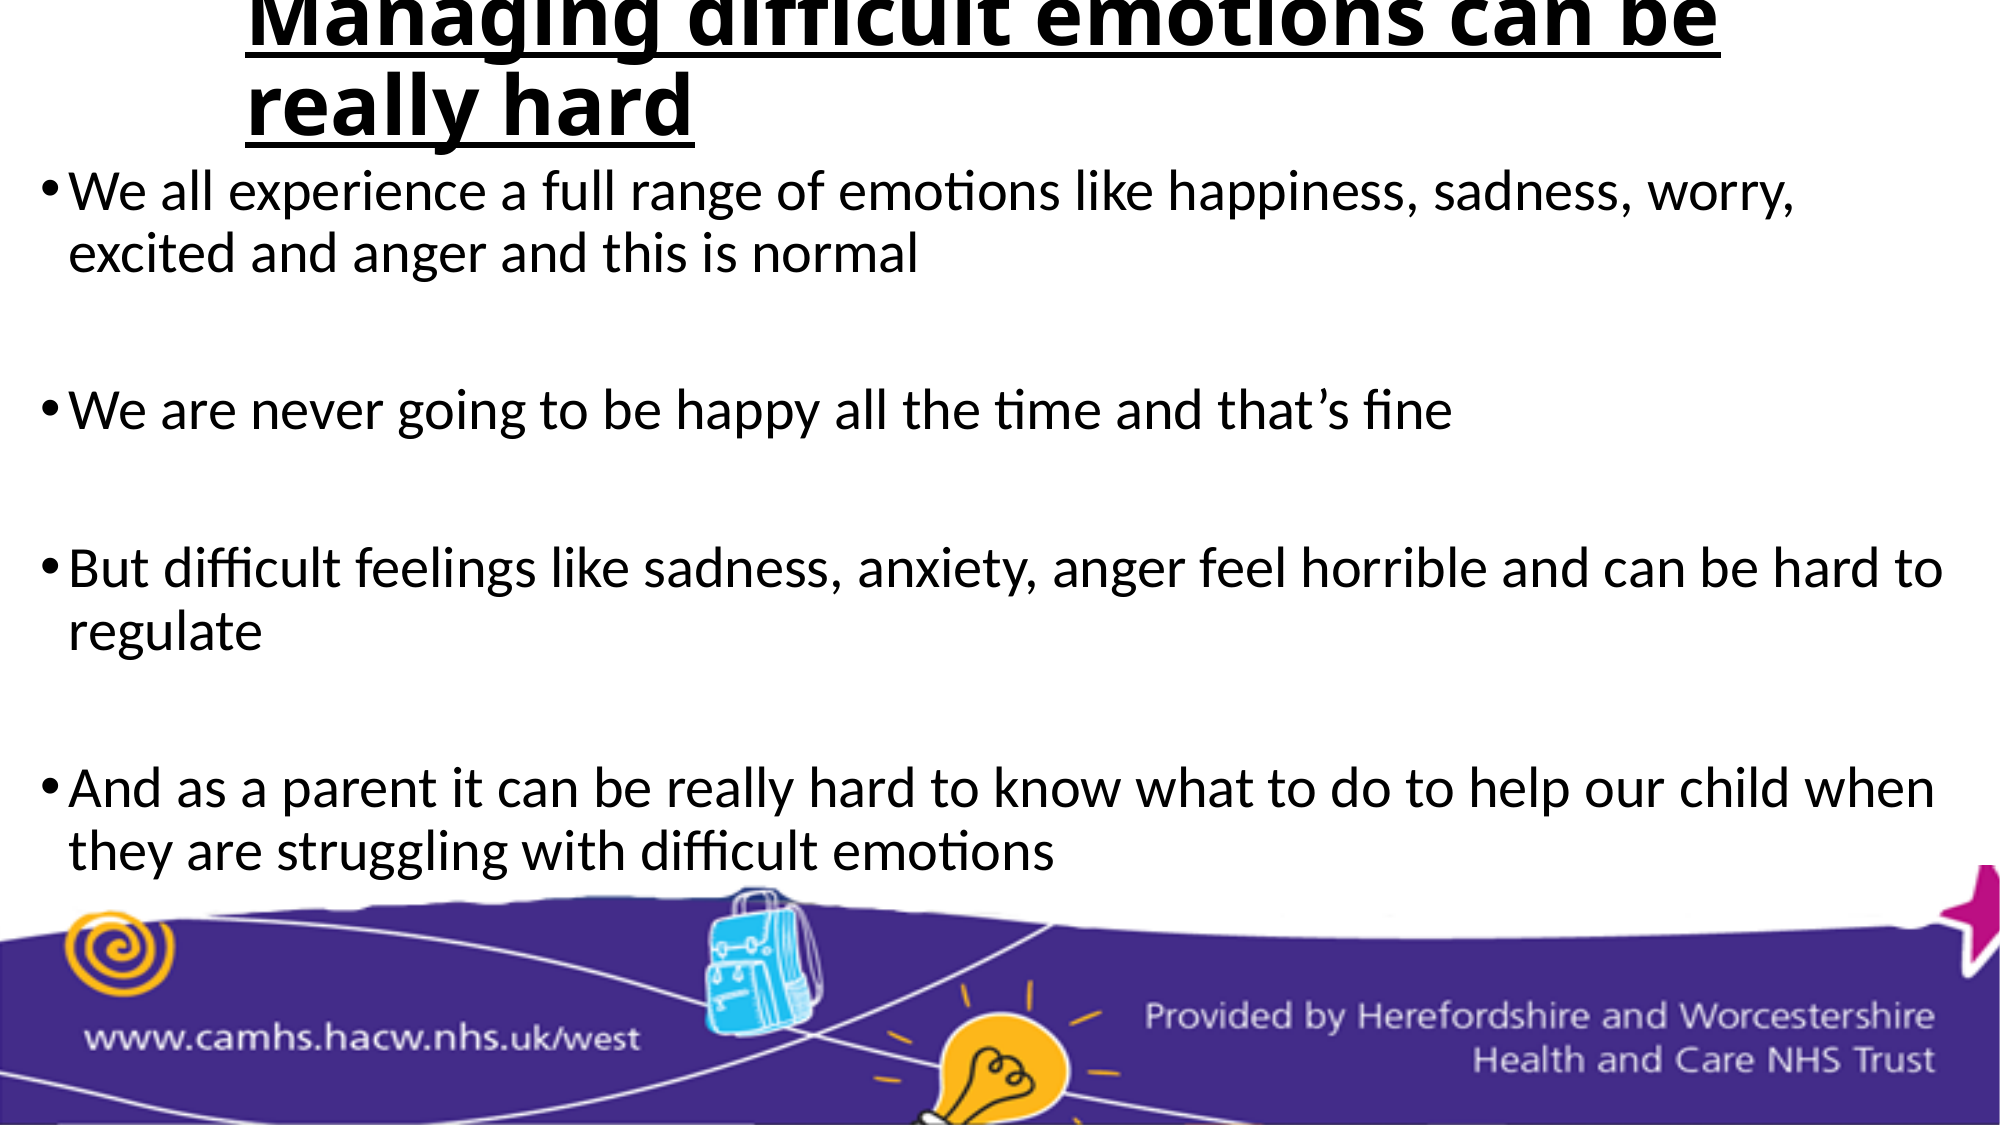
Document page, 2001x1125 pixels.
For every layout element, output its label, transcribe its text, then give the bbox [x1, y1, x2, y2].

title Managing difficult emotions can be really hard [230, 0, 1956, 152]
list We all experience a full range of emotions like happiness, sadness, worry, excited and anger and this is normal We are never going to be happy all the time and that’s fine But difficult feelings like sadness, anxiety, anger feel horrible and can be hard to regulate And as a parent it can be really hard to know what to do to help our child when they are struggling with difficult emotions [25, 152, 1975, 866]
picture [0, 865, 2000, 1125]
